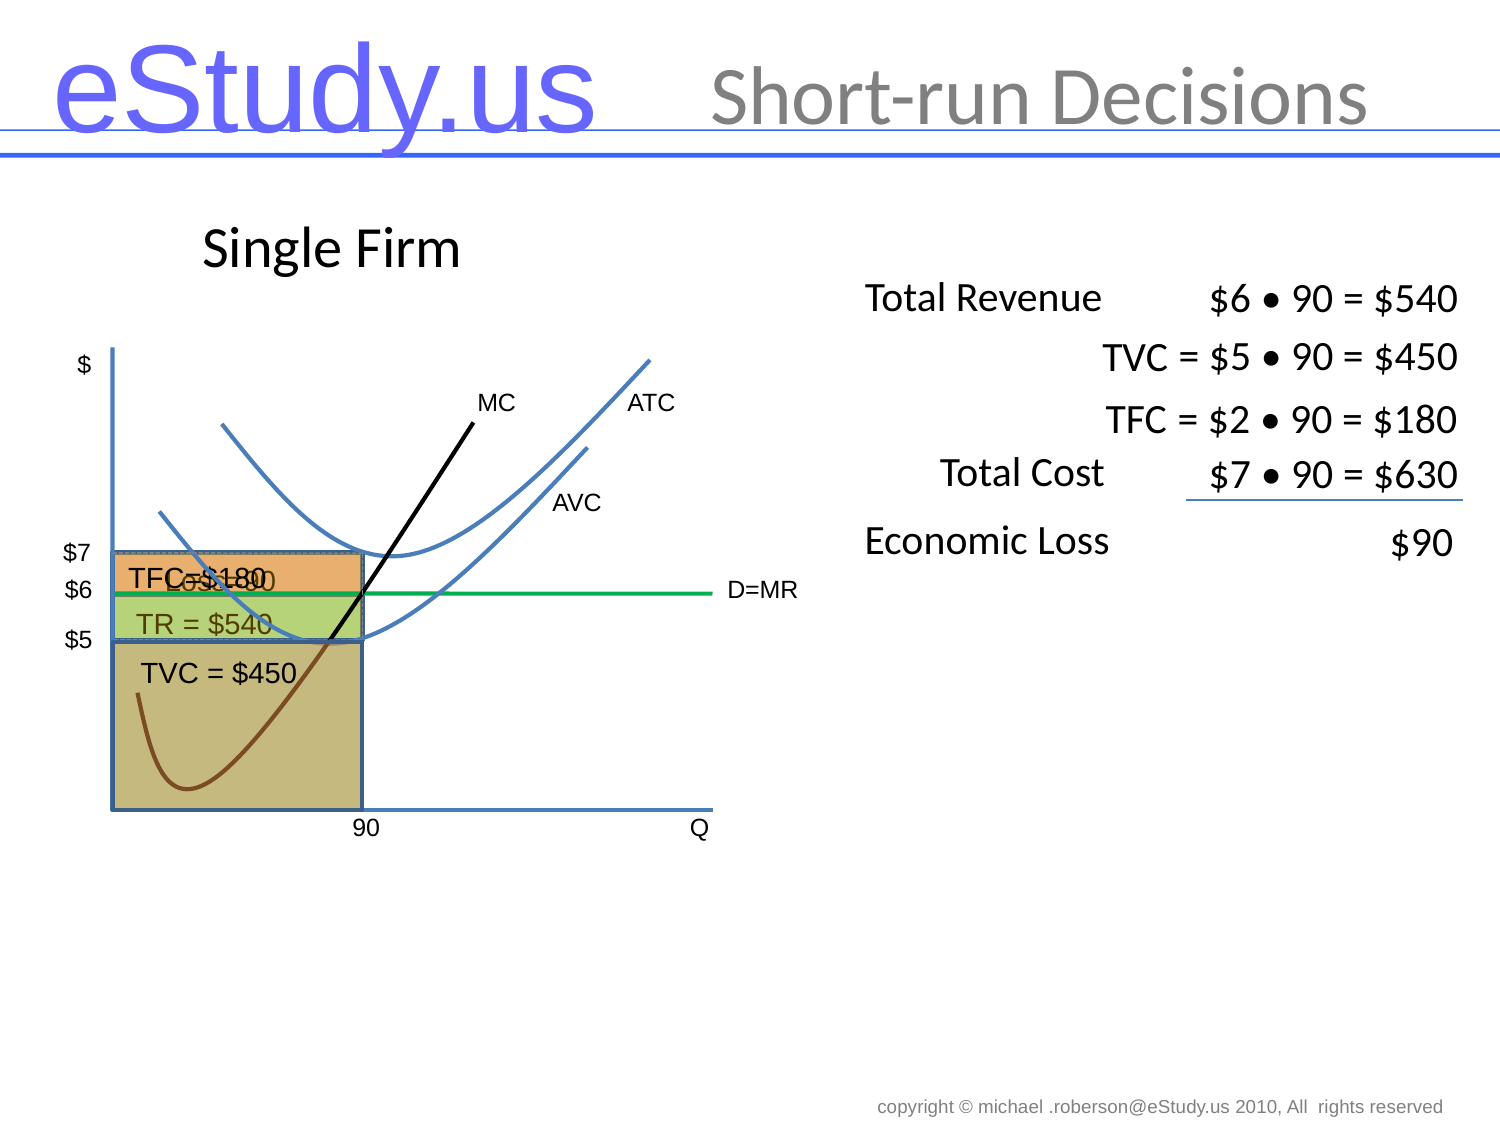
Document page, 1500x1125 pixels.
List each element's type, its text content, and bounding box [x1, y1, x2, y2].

text_box [158, 474, 408, 533]
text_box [849, 262, 1476, 329]
text_box MC [462, 384, 538, 424]
text_box D=MR [712, 572, 838, 612]
text_box ATC [612, 384, 713, 424]
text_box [112, 584, 332, 620]
text_box Short-run Decisions [695, 33, 1385, 149]
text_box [49, 622, 364, 663]
text_box Total Cost [924, 437, 1085, 503]
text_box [48, 534, 362, 576]
text_box Single Firm [187, 201, 613, 287]
text_box [392, 446, 589, 614]
text_box $ [62, 347, 113, 387]
text_box AVC [537, 485, 638, 524]
text_box [336, 424, 474, 551]
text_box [1090, 384, 1488, 501]
text_box $6 [49, 583, 106, 612]
text_box Q [674, 810, 738, 849]
text_box [221, 388, 470, 493]
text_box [337, 553, 408, 850]
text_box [849, 504, 1494, 573]
text_box [446, 359, 651, 468]
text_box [113, 641, 363, 811]
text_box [1087, 321, 1476, 385]
